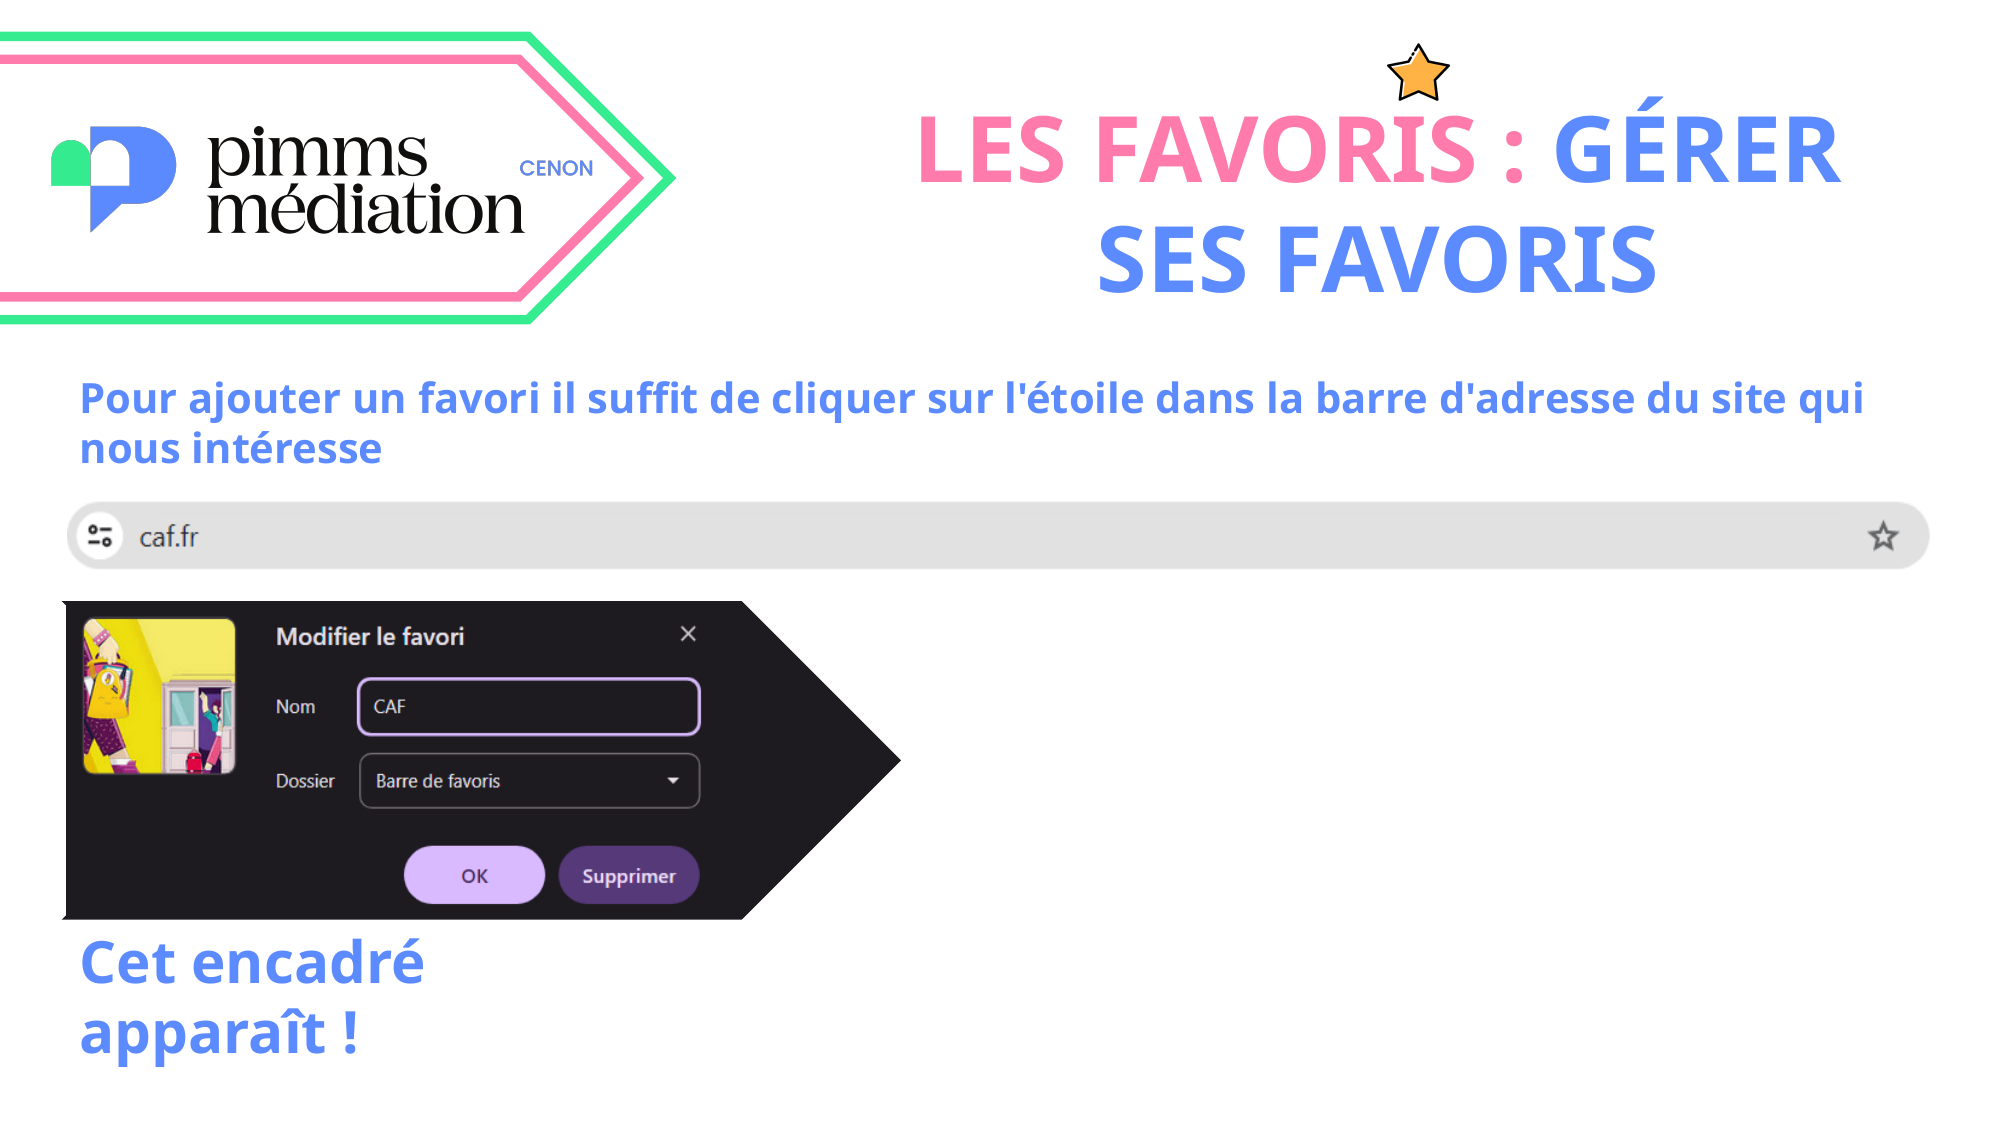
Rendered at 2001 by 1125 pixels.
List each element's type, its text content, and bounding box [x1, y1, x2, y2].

text_box Pour ajouter un favori il suffit de cliquer sur l'étoile dans la barre d'adresse du site qui nous intéresse [64, 364, 1934, 480]
text_box Cet encadré apparaît ! [64, 918, 571, 1074]
picture [0, 48, 669, 298]
text_box [0, 34, 542, 48]
text_box [0, 298, 553, 322]
text_box [61, 601, 902, 920]
text_box LES FAVORIS : GÉRER SES FAVORIS [774, 82, 1983, 318]
picture [66, 499, 1934, 574]
picture [65, 602, 718, 919]
picture [1387, 41, 1451, 103]
